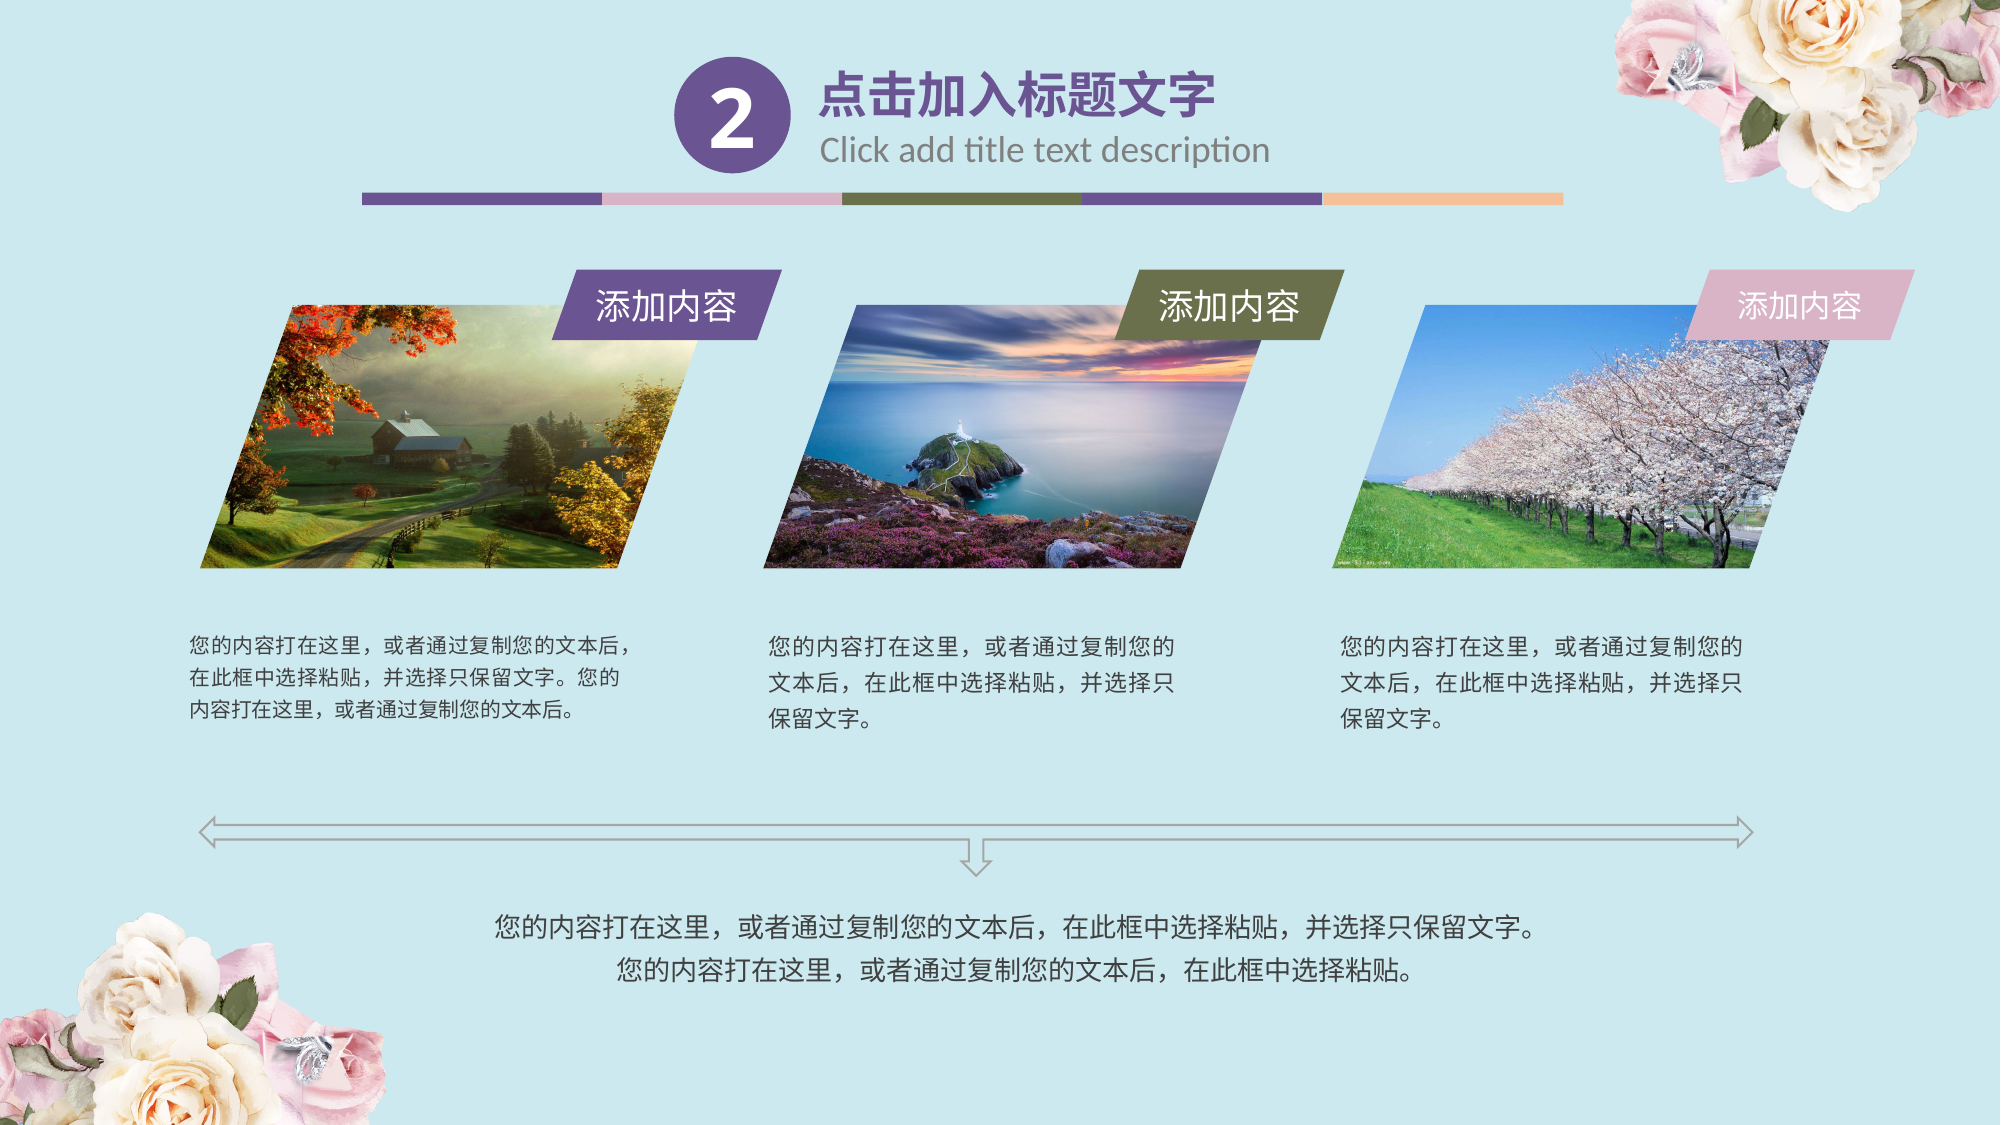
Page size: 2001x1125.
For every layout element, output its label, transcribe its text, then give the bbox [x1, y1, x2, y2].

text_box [362, 192, 1564, 206]
text_box 添加内容 [550, 268, 784, 342]
text_box 添加内容 [1683, 268, 1917, 342]
text_box [761, 303, 1262, 570]
text_box [198, 815, 1754, 878]
text_box 您的内容打在这里，或者通过复制您的文本后，在此框中选择粘贴，并选择只保留文字。 [760, 620, 1184, 736]
picture [0, 902, 397, 1125]
text_box [1330, 303, 1831, 570]
text_box 您的内容打在这里，或者通过复制您的文本后，在此框中选择粘贴，并选择只保留文字。 [1332, 620, 1753, 736]
text_box [198, 303, 699, 570]
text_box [674, 56, 1309, 179]
picture [1603, 0, 2000, 222]
text_box 您的内容打在这里，或者通过复制您的文本后，在此框中选择粘贴，并选择只保留文字。您的内容打在这里，或者通过复制您的文本后，在此框中选择粘贴。 [479, 896, 1563, 990]
text_box 添加内容 [1112, 268, 1347, 342]
text_box 您的内容打在这里，或者通过复制您的文本后，在此框中选择粘贴，并选择只保留文字。您的内容打在这里，或者通过复制您的文本后。 [181, 620, 629, 727]
